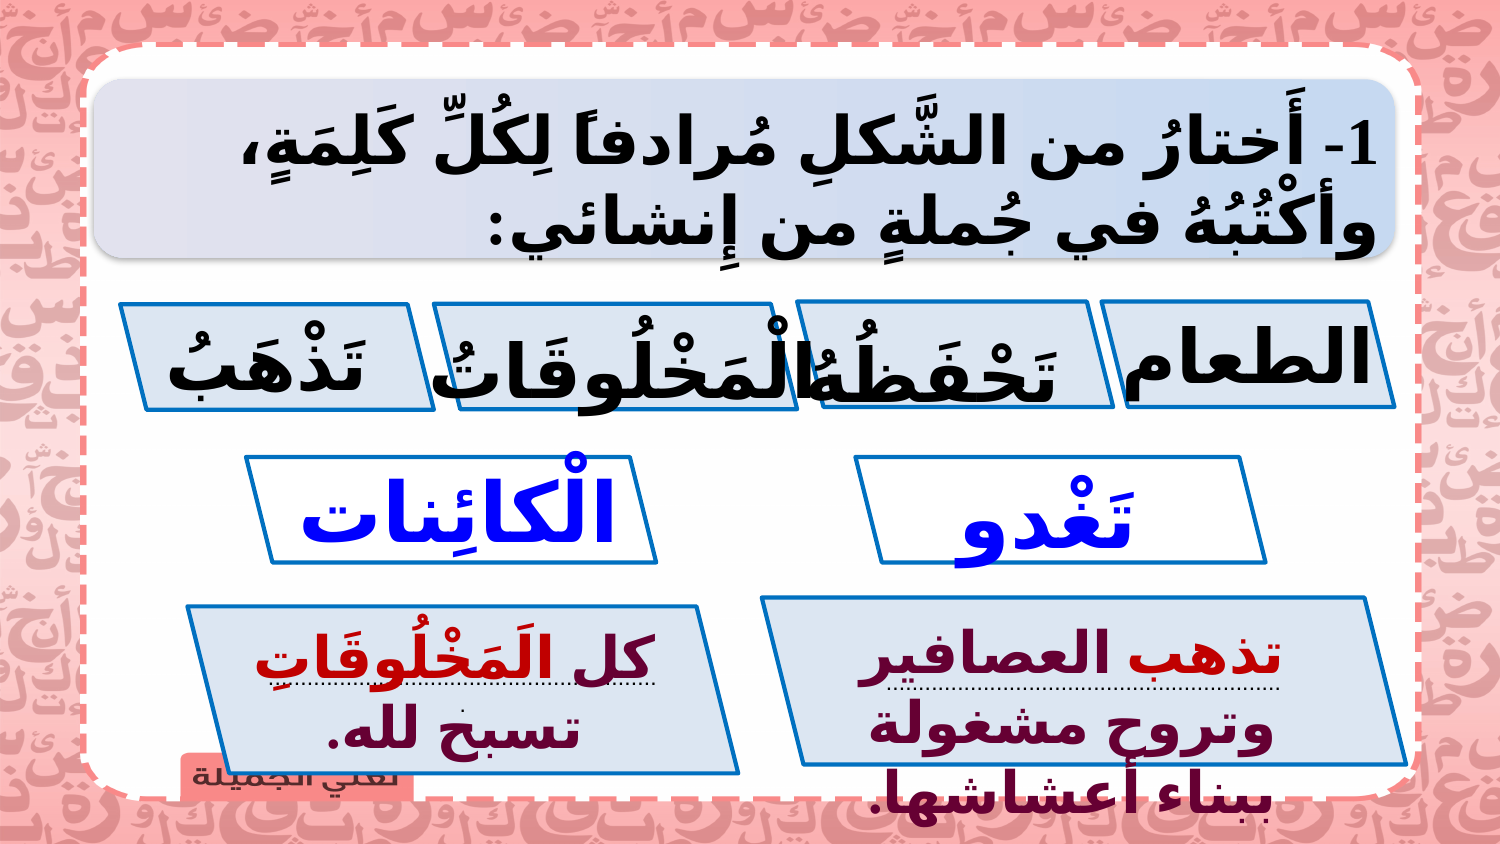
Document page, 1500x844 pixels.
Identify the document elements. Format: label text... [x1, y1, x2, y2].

text_box [118, 302, 413, 412]
text_box ............................................................. [759, 595, 1409, 767]
text_box ............................................................. [185, 604, 701, 690]
text_box تَذْهَبُ [150, 307, 383, 413]
text_box [1099, 299, 1369, 329]
text_box تذهب العصافير وتروح مشغولة ببناء أعشاشها. [797, 607, 1348, 833]
text_box الْكائِنات [284, 451, 634, 567]
text_box الطعام [1106, 300, 1389, 406]
text_box [634, 465, 659, 565]
text_box كل الَمَخْلُوقَاتِ تسبح لله. [206, 612, 704, 768]
text_box 1- أَختارُ من الشَّكلِ مُرادفاً لِكُلِّ كَلِمَةٍ، وأكْتُبُهُ في جُملةٍ من إِنشائي: [66, 90, 1395, 265]
text_box [853, 454, 1268, 565]
text_box [100, 79, 1388, 90]
text_box [1125, 376, 1397, 410]
text_box ............................................................. [225, 627, 741, 776]
text_box تَحْفَظُهُ [789, 319, 1074, 425]
text_box تَغْدو [943, 457, 1152, 573]
picture [0, 0, 1500, 844]
text_box الْمَخْلُوقَاتُ [413, 315, 832, 421]
text_box [431, 301, 776, 315]
text_box [795, 299, 1116, 410]
text_box [243, 454, 284, 565]
